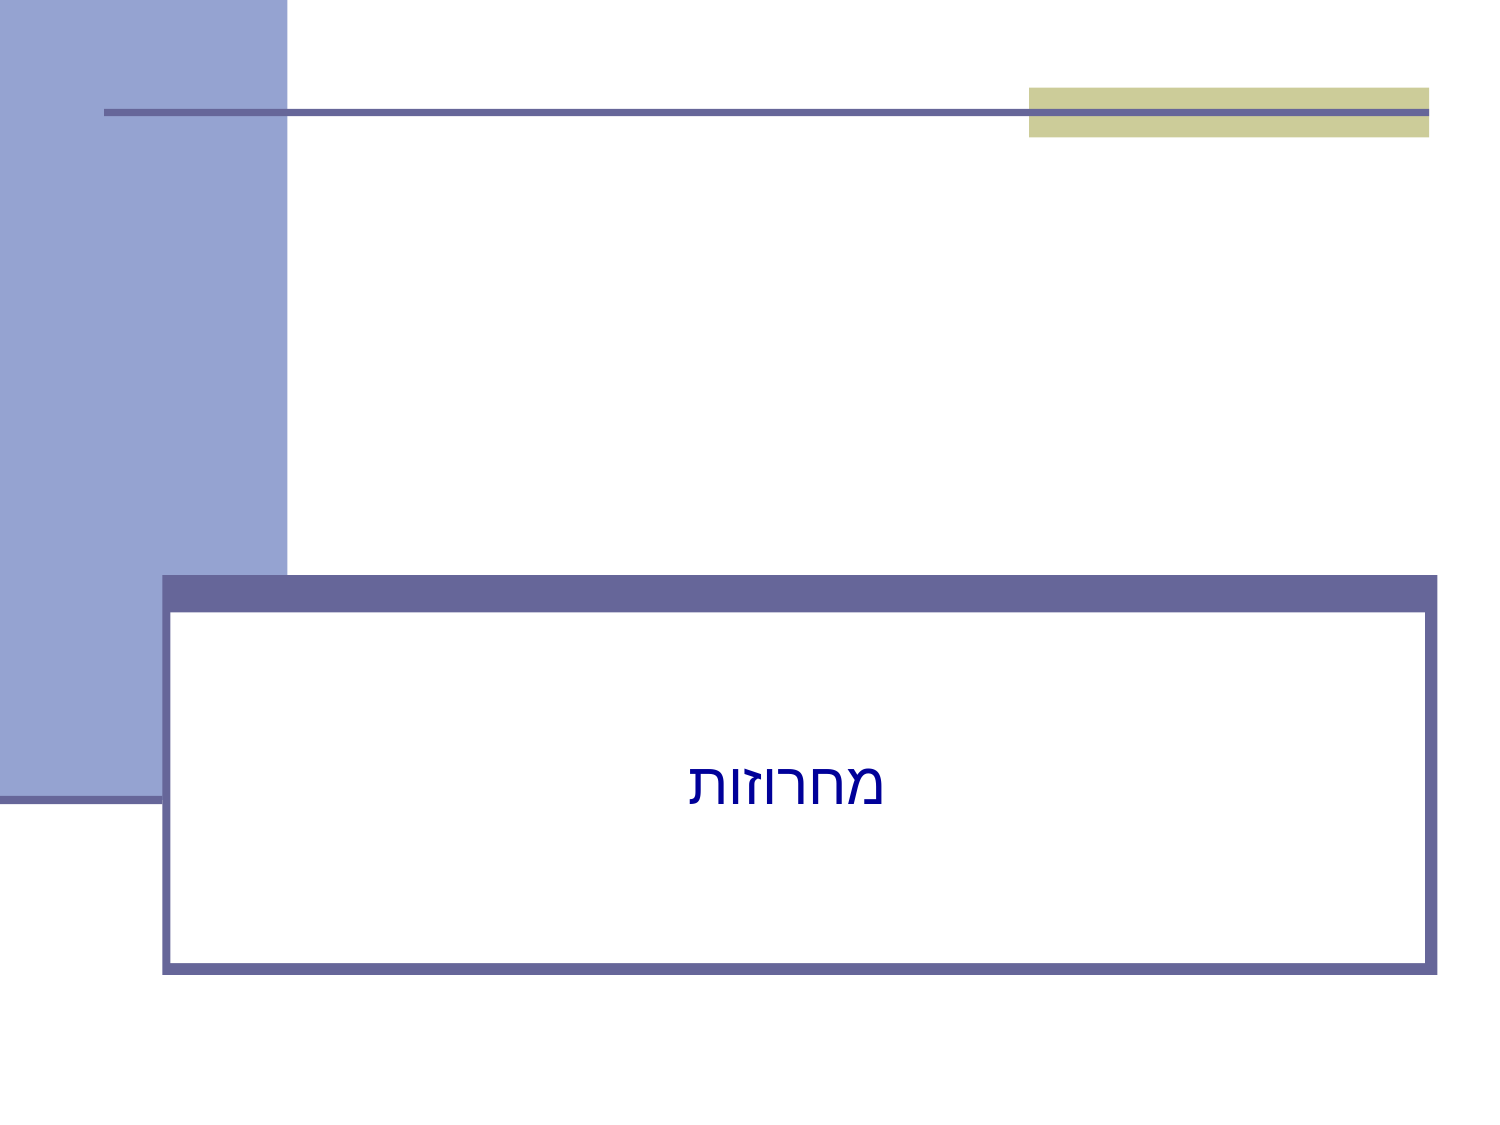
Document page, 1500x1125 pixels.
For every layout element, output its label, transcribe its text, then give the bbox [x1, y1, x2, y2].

subtitle מחרוזות [224, 649, 1351, 913]
